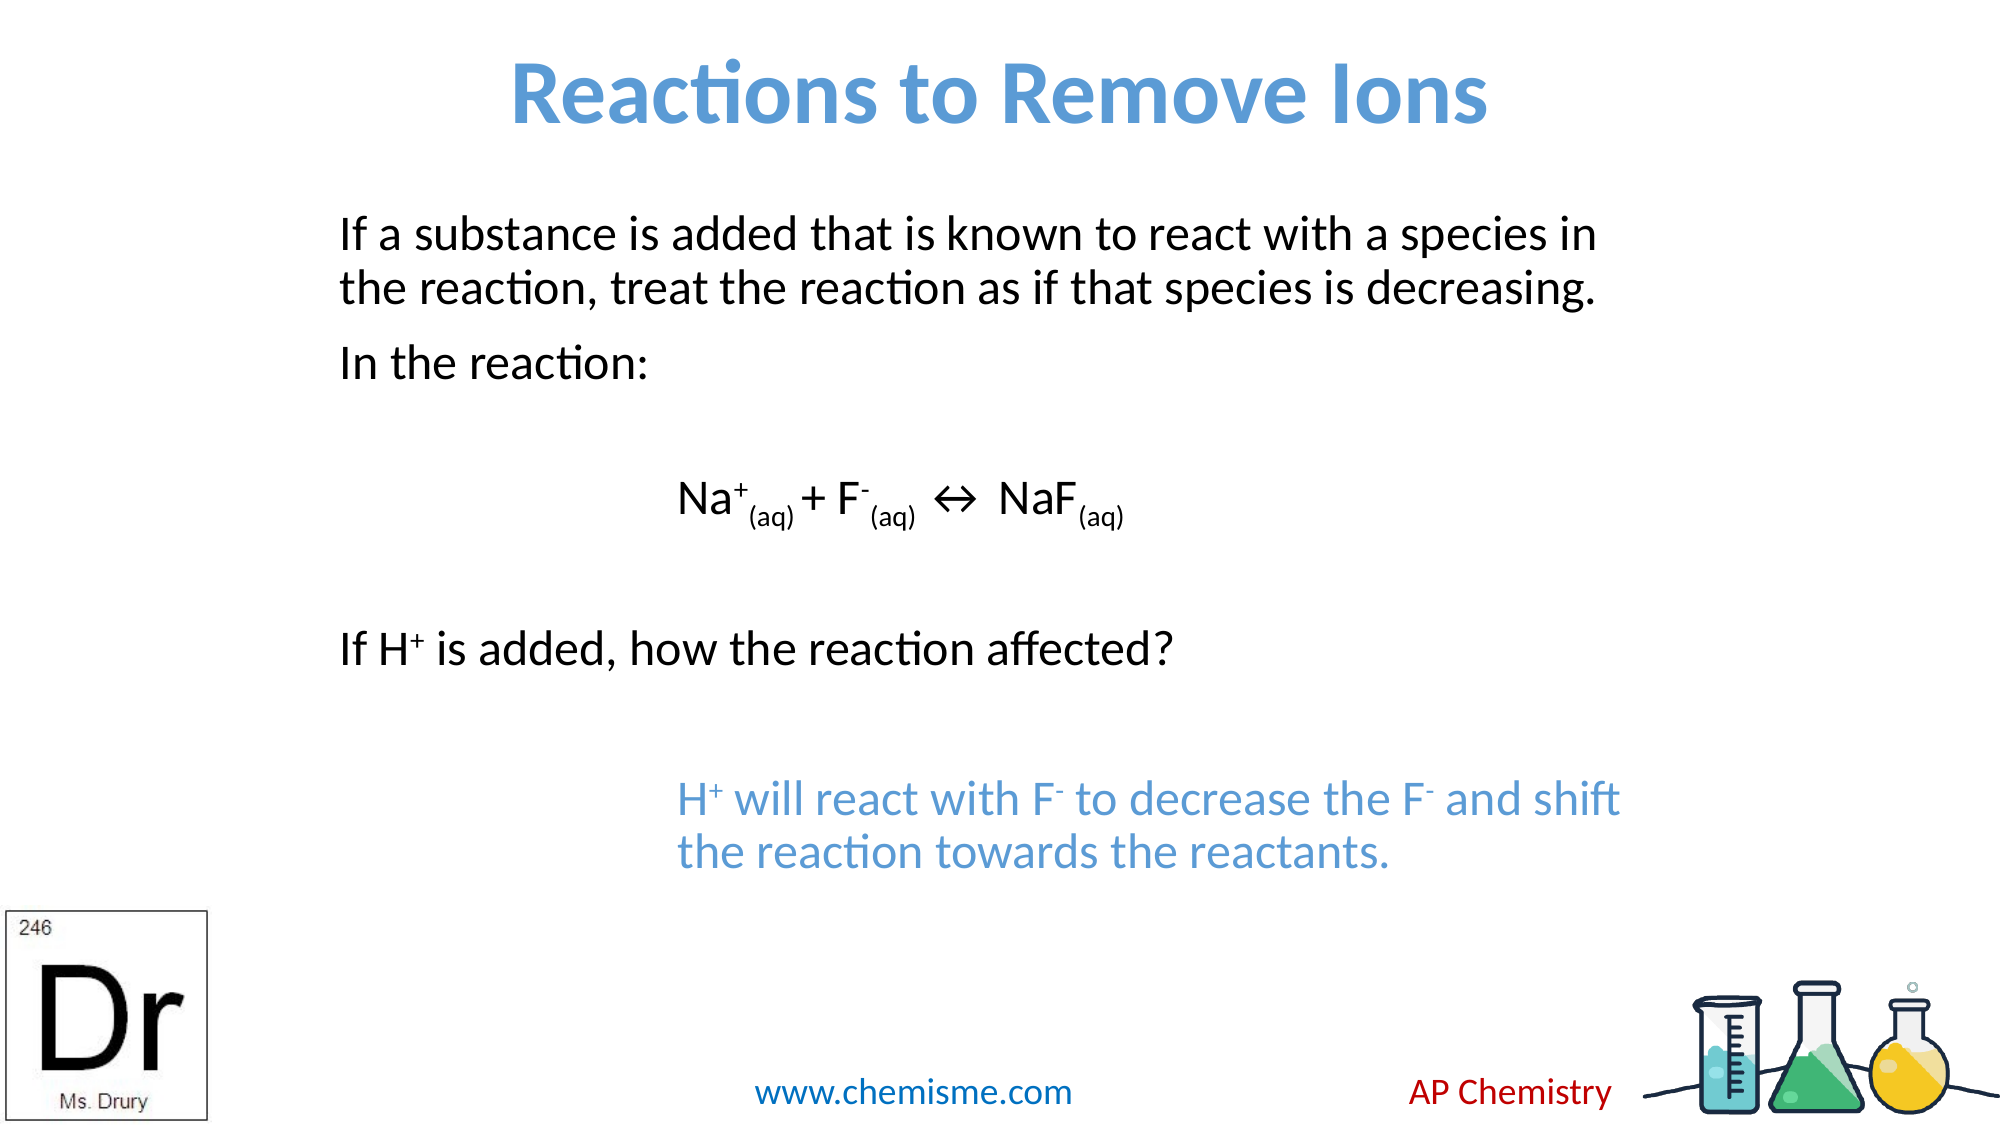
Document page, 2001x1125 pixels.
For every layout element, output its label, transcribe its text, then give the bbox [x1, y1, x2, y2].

picture [1602, 882, 2001, 1125]
title Reactions to Remove Ions [324, 0, 1675, 188]
list If a substance is added that is known to react with a species in the reaction, treat the reaction as if that species is decreasing. In the reaction: Na+(aq) + F-(aq) ↔ NaF(aq) If H+ is added, how the reaction affected? H+ will react with F- to decrease the F- and shift the reaction towards the reactants. [324, 200, 1675, 1005]
picture [0, 905, 212, 1125]
